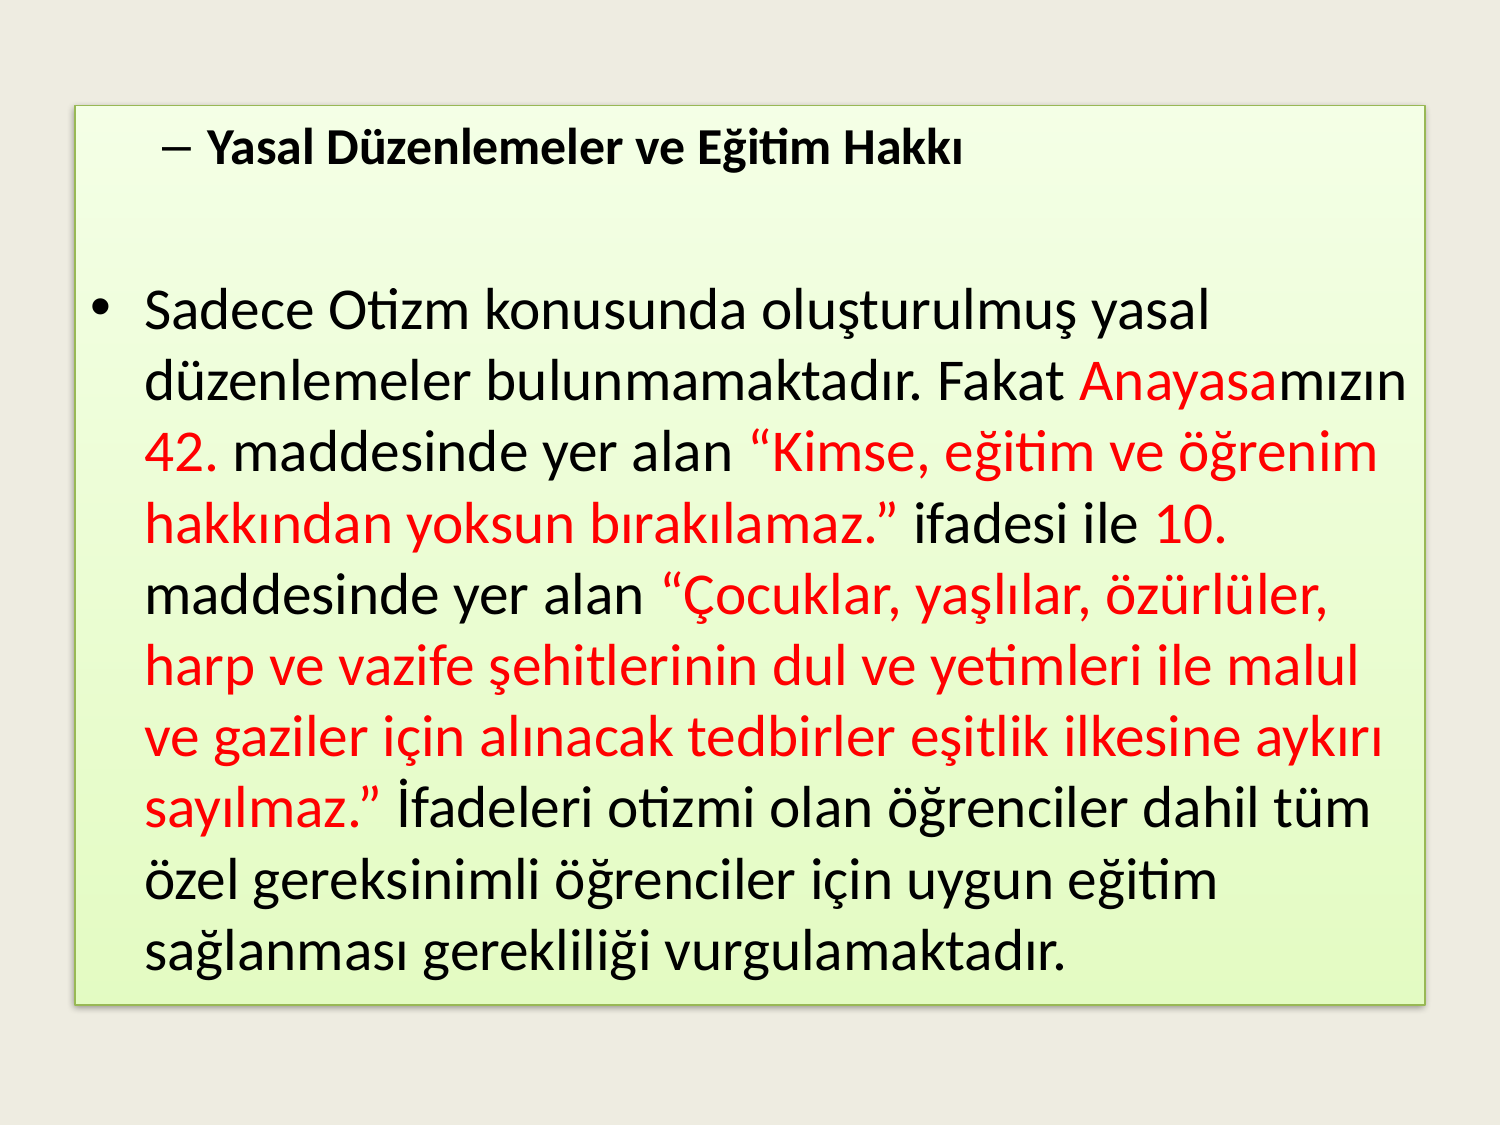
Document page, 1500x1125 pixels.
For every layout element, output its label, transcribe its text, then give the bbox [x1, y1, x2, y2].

list Yasal Düzenlemeler ve Eğitim Hakkı Sadece Otizm konusunda oluşturulmuş yasal düzenlemeler bulunmamaktadır. Fakat Anayasamızın 42. maddesinde yer alan “Kimse, eğitim ve öğrenim hakkından yoksun bırakılamaz.” ifadesi ile 10. maddesinde yer alan “Çocuklar, yaşlılar, özürlüler, harp ve vazife şehitlerinin dul ve yetimleri ile malul ve gaziler için alınacak tedbirler eşitlik ilkesine aykırı sayılmaz.” İfadeleri otizmi olan öğrenciler dahil tüm özel gereksinimli öğrenciler için uygun eğitim sağlanması gerekliliği vurgulamaktadır. [74, 105, 1426, 1006]
